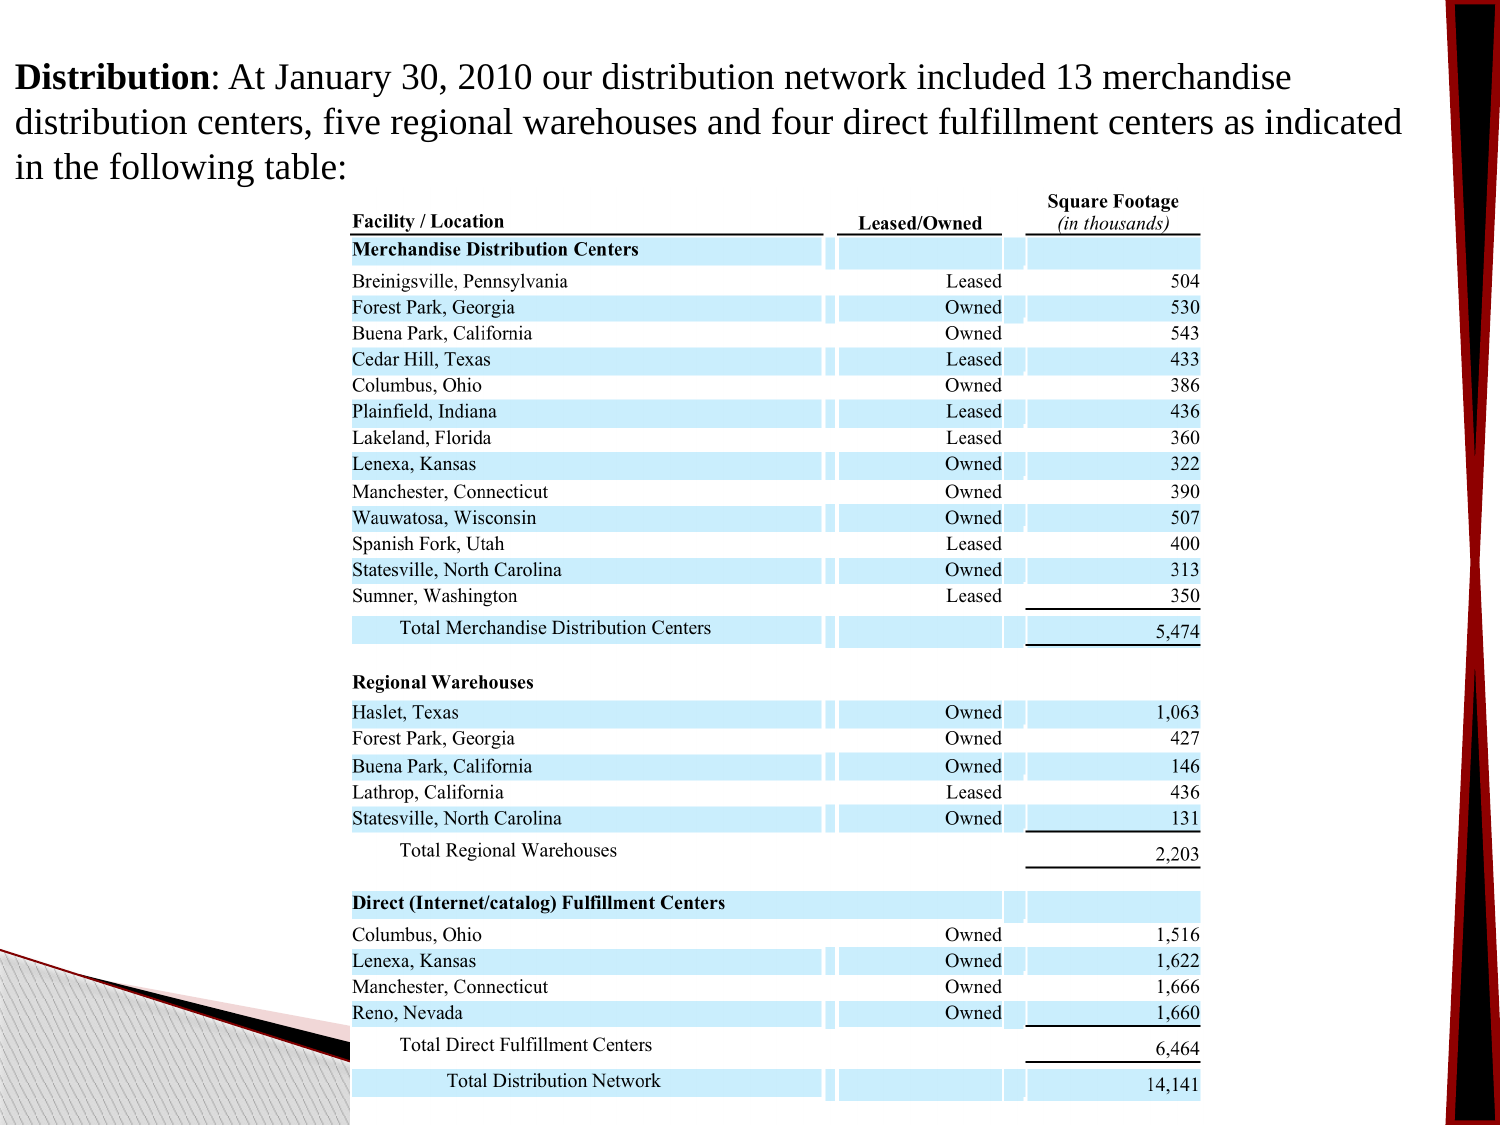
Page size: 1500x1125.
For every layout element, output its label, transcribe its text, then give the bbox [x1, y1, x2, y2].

text_box Distribution: At January 30, 2010 our distribution network included 13 merchandise distribution centers, five regional warehouses and four direct fulfillment centers as indicated in the following table: [0, 0, 1425, 195]
text_box [1445, 0, 1500, 1125]
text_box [349, 187, 1204, 1125]
